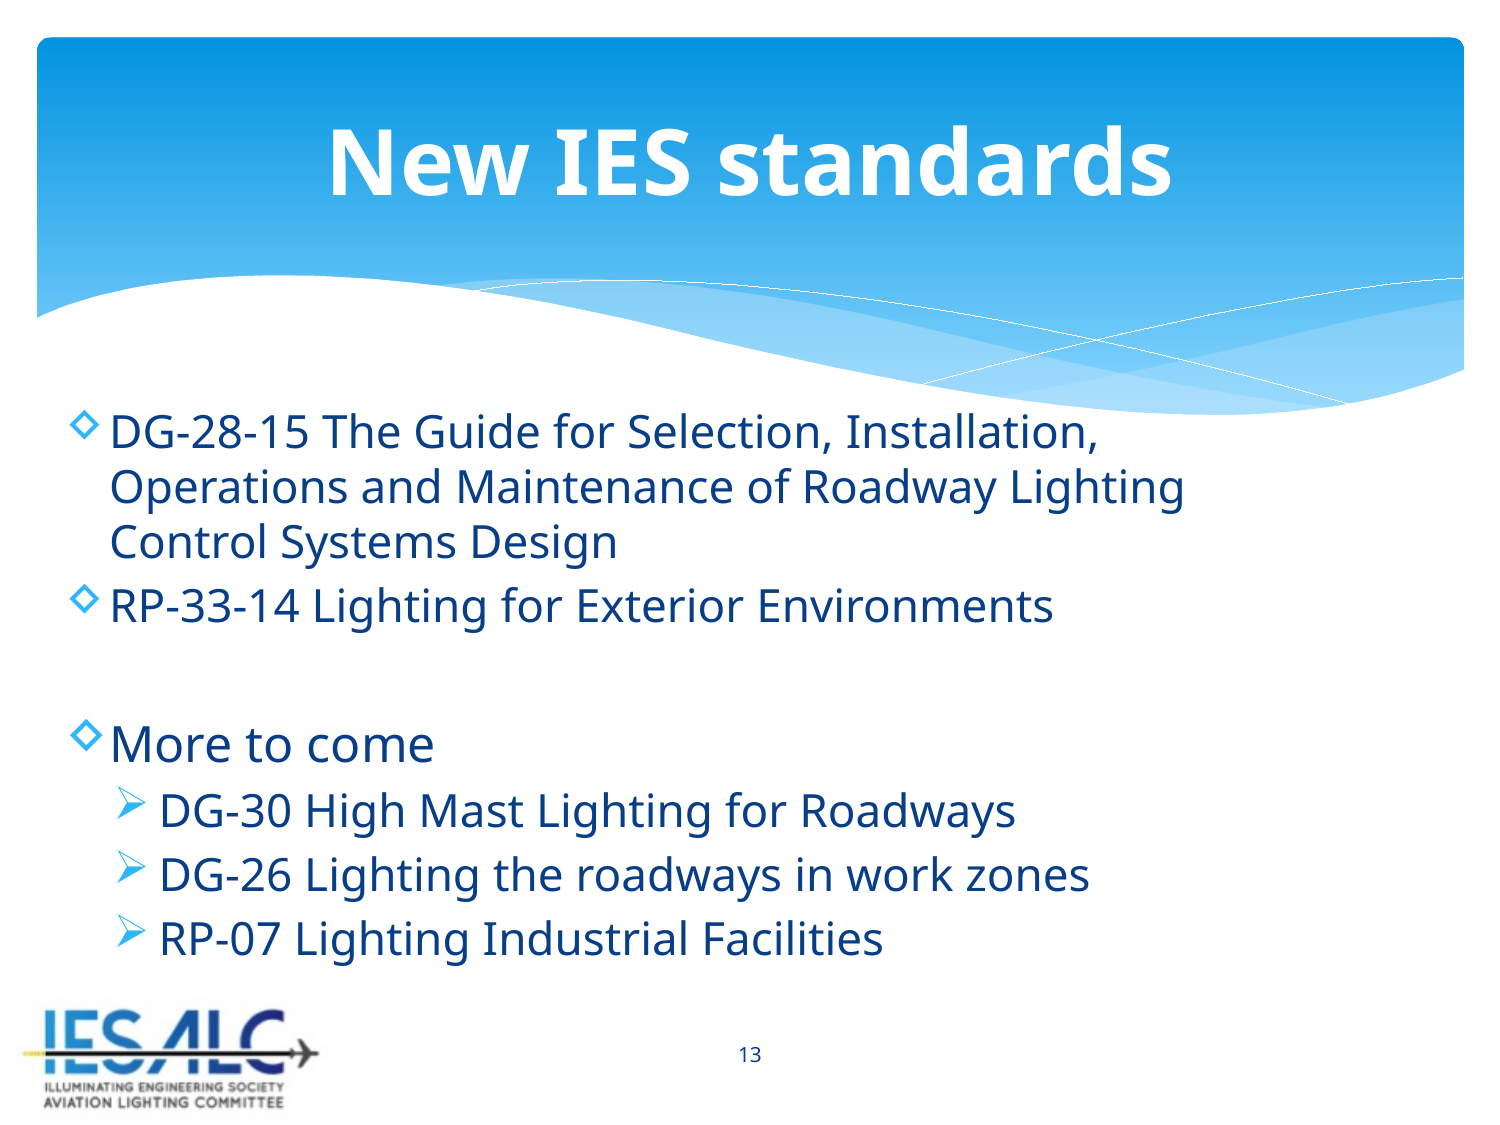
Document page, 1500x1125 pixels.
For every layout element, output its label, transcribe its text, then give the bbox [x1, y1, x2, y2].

picture [2, 995, 339, 1125]
slide_number 13 [654, 1025, 846, 1086]
title New IES standards [75, 55, 1425, 261]
list DG-28-15 The Guide for Selection, Installation, Operations and Maintenance of Roadway Lighting Control Systems Design RP-33-14 Lighting for Exterior Environments More to come DG-30 High Mast Lighting for Roadways DG-26 Lighting the roadways in work zones RP-07 Lighting Industrial Facilities [49, 395, 1366, 982]
